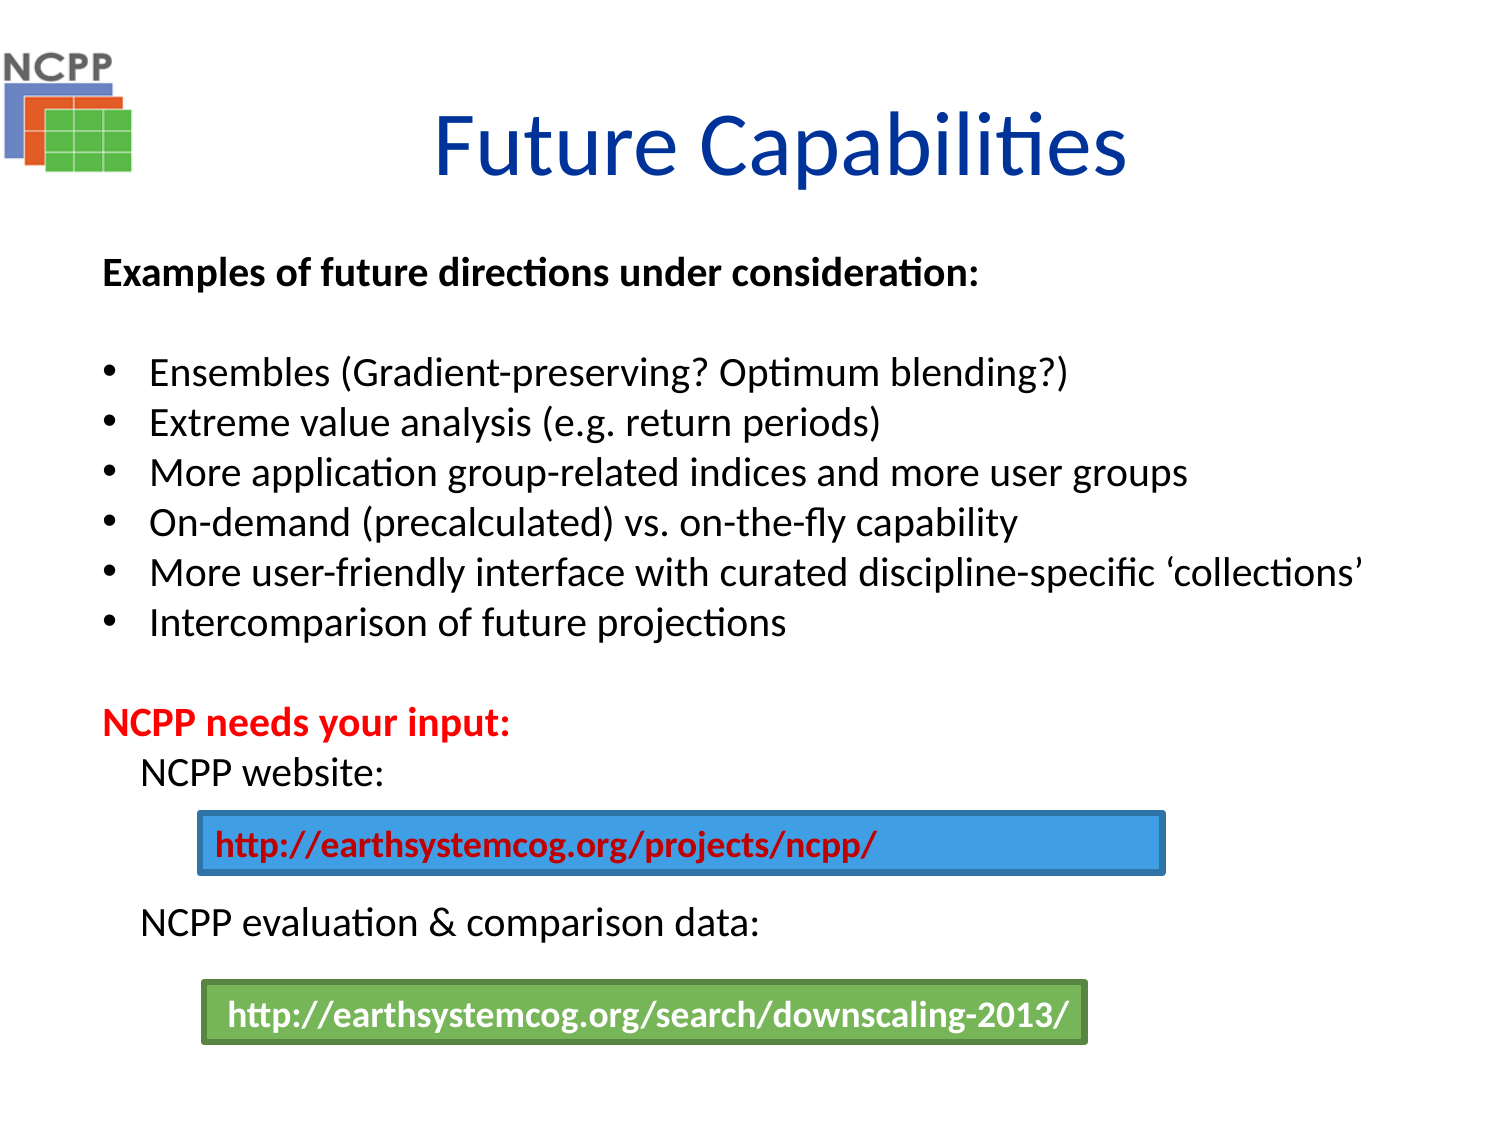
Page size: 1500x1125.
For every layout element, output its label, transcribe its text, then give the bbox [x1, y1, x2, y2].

text_box http://earthsystemcog.org/projects/ncpp/ [197, 810, 1166, 876]
text_box http://earthsystemcog.org/search/downscaling-2013/ [201, 979, 1088, 1045]
text_box Examples of future directions under consideration: Ensembles (Gradient-preserving? Optimum blending?) Extreme value analysis (e.g. return periods) More application group-related indices and more user groups On-demand (precalculated) vs. on-the-fly capability More user-friendly interface with curated discipline-specific ‘collections’ Intercomparison of future projections NCPP needs your input: NCPP website: NCPP evaluation & comparison data: [87, 237, 1425, 953]
title Future Capabilities [137, 45, 1425, 233]
picture [0, 47, 137, 180]
